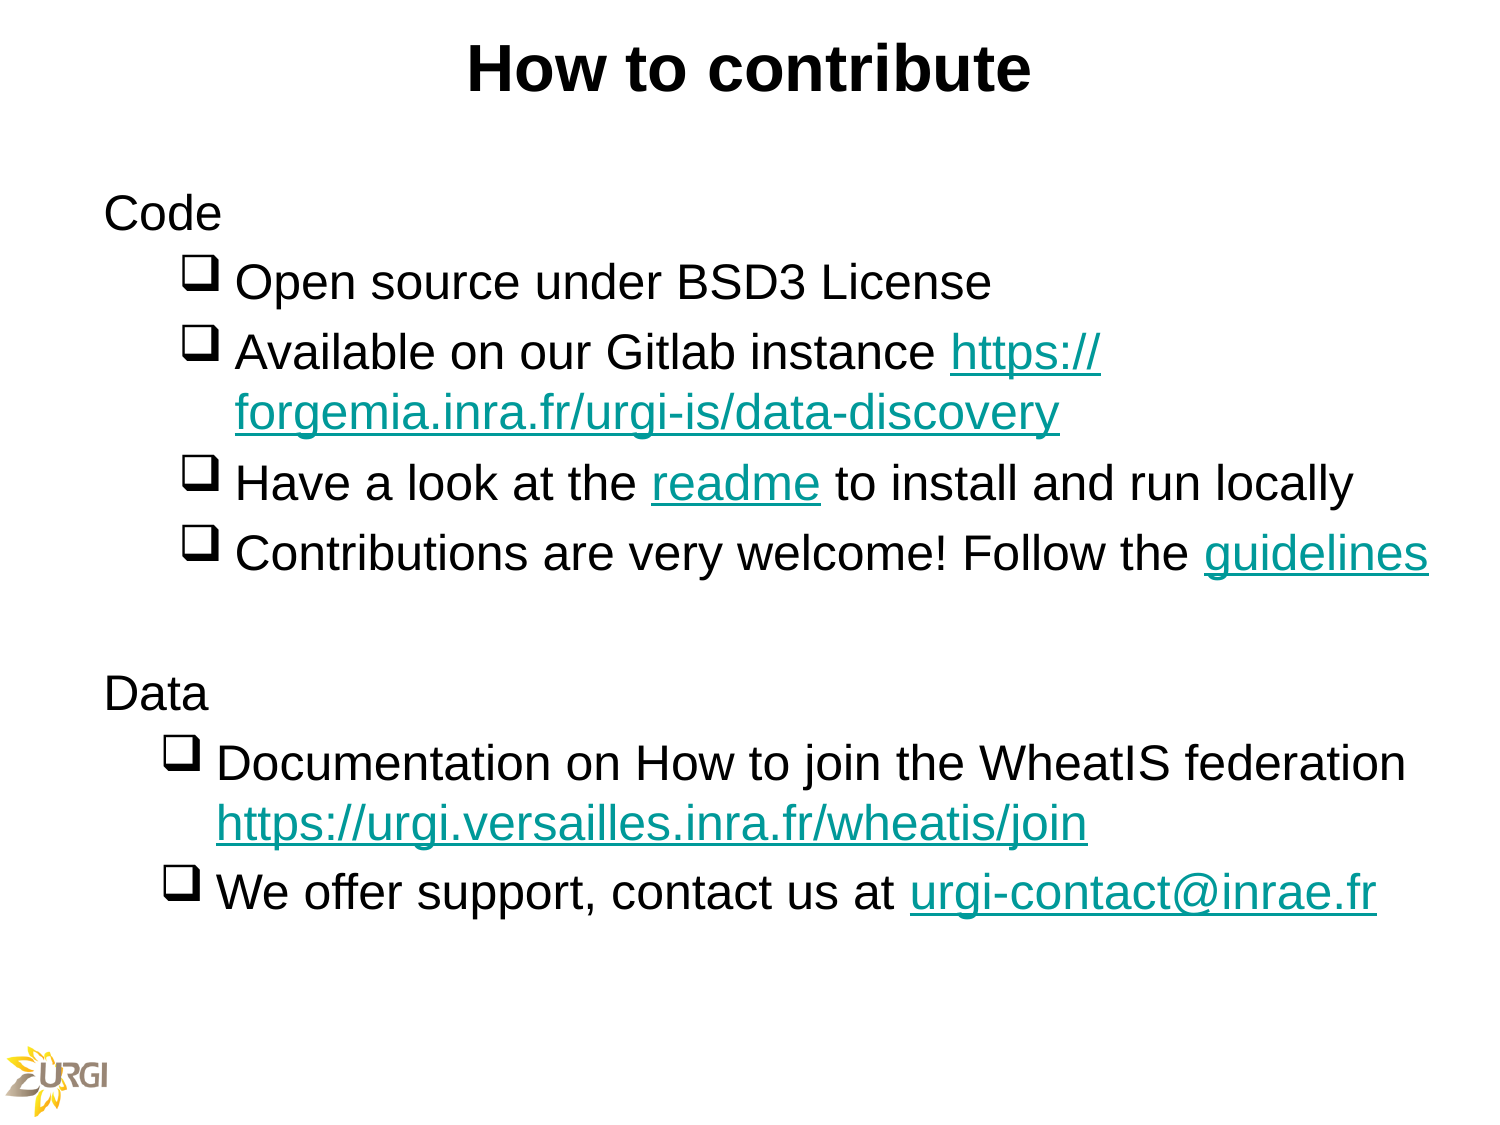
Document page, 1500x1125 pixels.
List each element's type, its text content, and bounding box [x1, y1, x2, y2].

picture [5, 1046, 107, 1117]
text_box Code Open source under BSD3 License Available on our Gitlab instance https://forgemia.inra.fr/urgi-is/data-discovery Have a look at the readme to install and run locally Contributions are very welcome! Follow the guidelines Data Documentation on How to join the WheatIS federation https://urgi.versailles.inra.fr/wheatis/join We offer support, contact us at urgi-contact@inrae.fr [88, 172, 1500, 1036]
text_box How to contribute [0, 19, 1500, 112]
